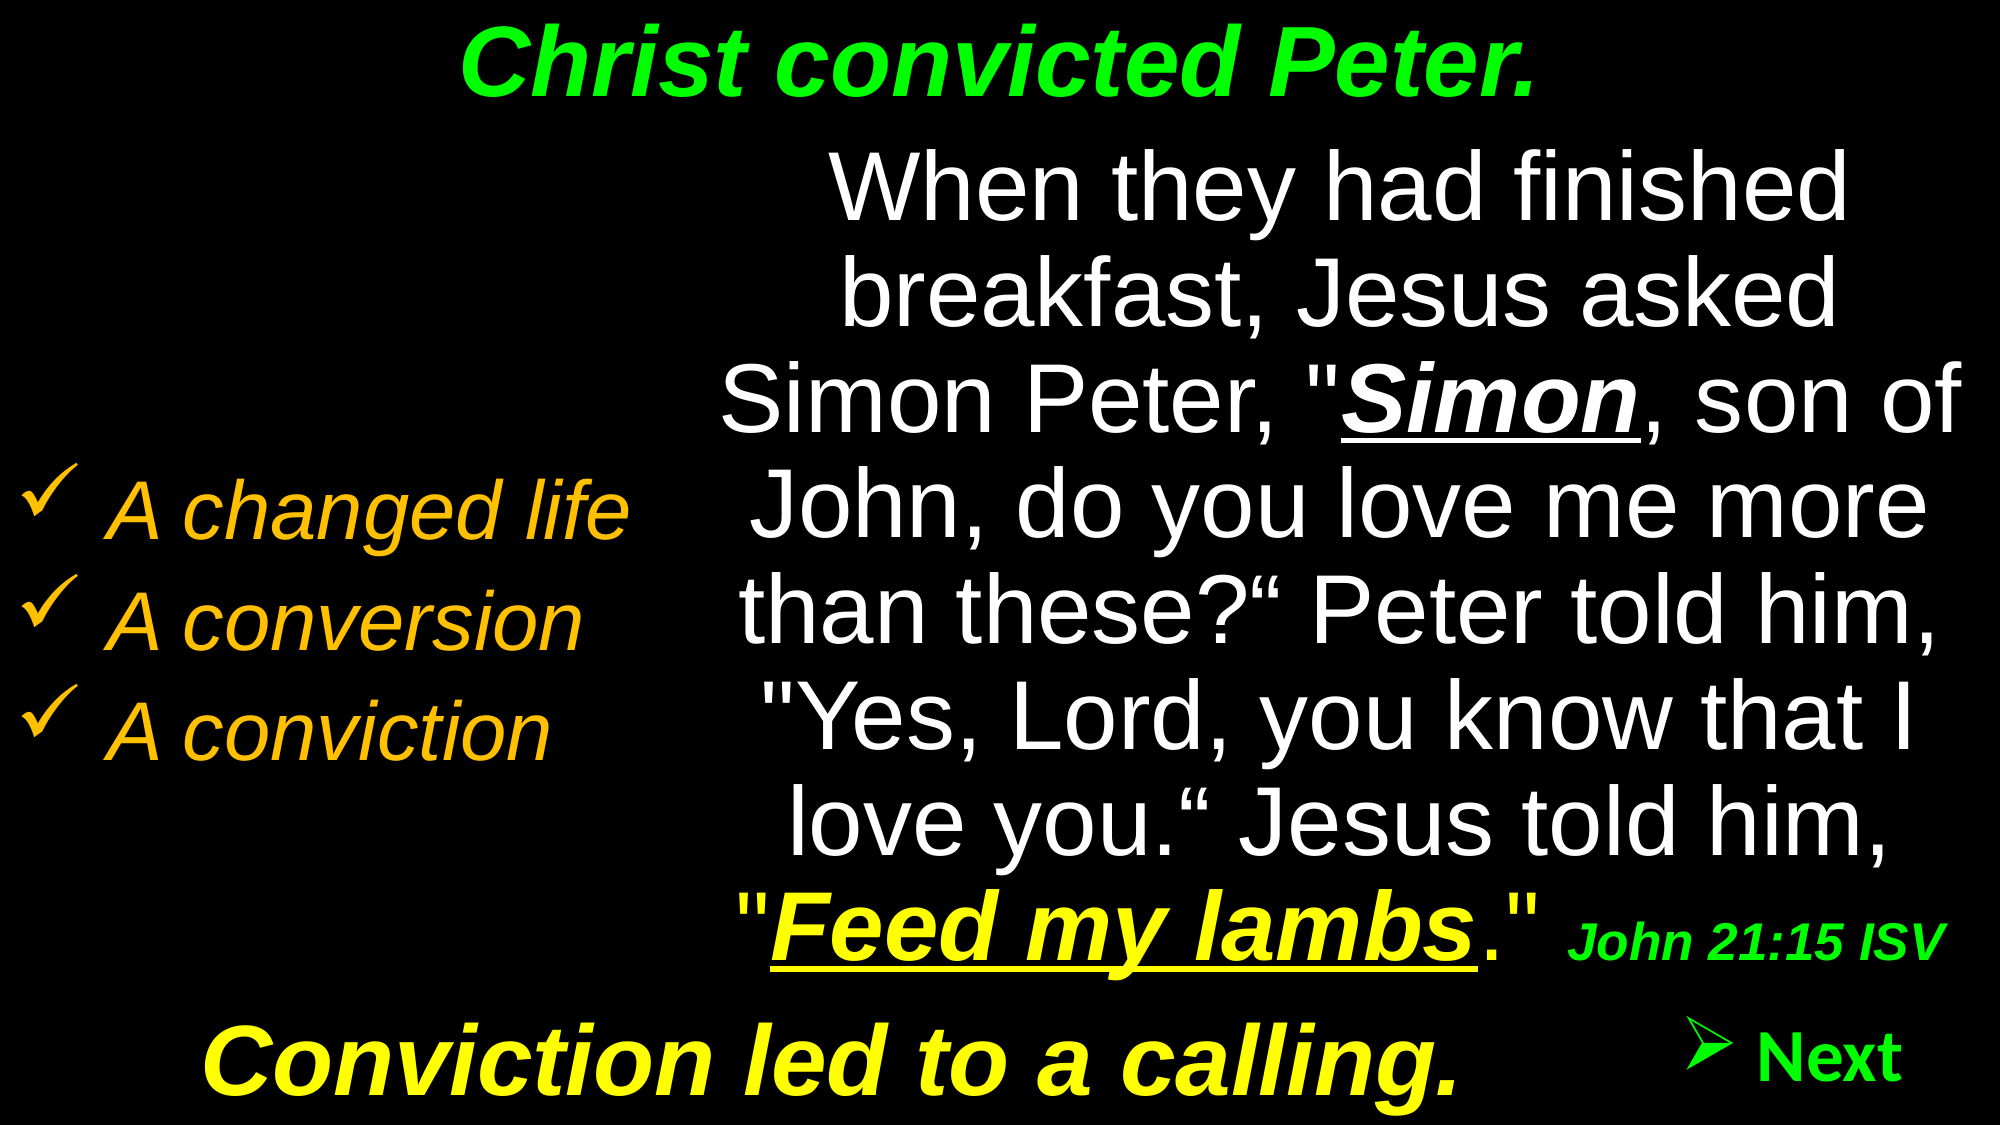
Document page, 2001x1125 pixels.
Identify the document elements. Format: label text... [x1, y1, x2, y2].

list When they had finished breakfast, Jesus asked Simon Peter, "Simon, son of John, do you love me more than these?“ Peter told him, "Yes, Lord, you know that I love you.“ Jesus told him, "Feed my lambs." John 21:15 ISV [680, 129, 2000, 989]
title Christ convicted Peter. [0, 0, 2000, 129]
list A changed life A conversion A conviction [0, 256, 681, 990]
list Next [1665, 989, 2000, 1125]
list Conviction led to a calling. [0, 989, 1665, 1125]
